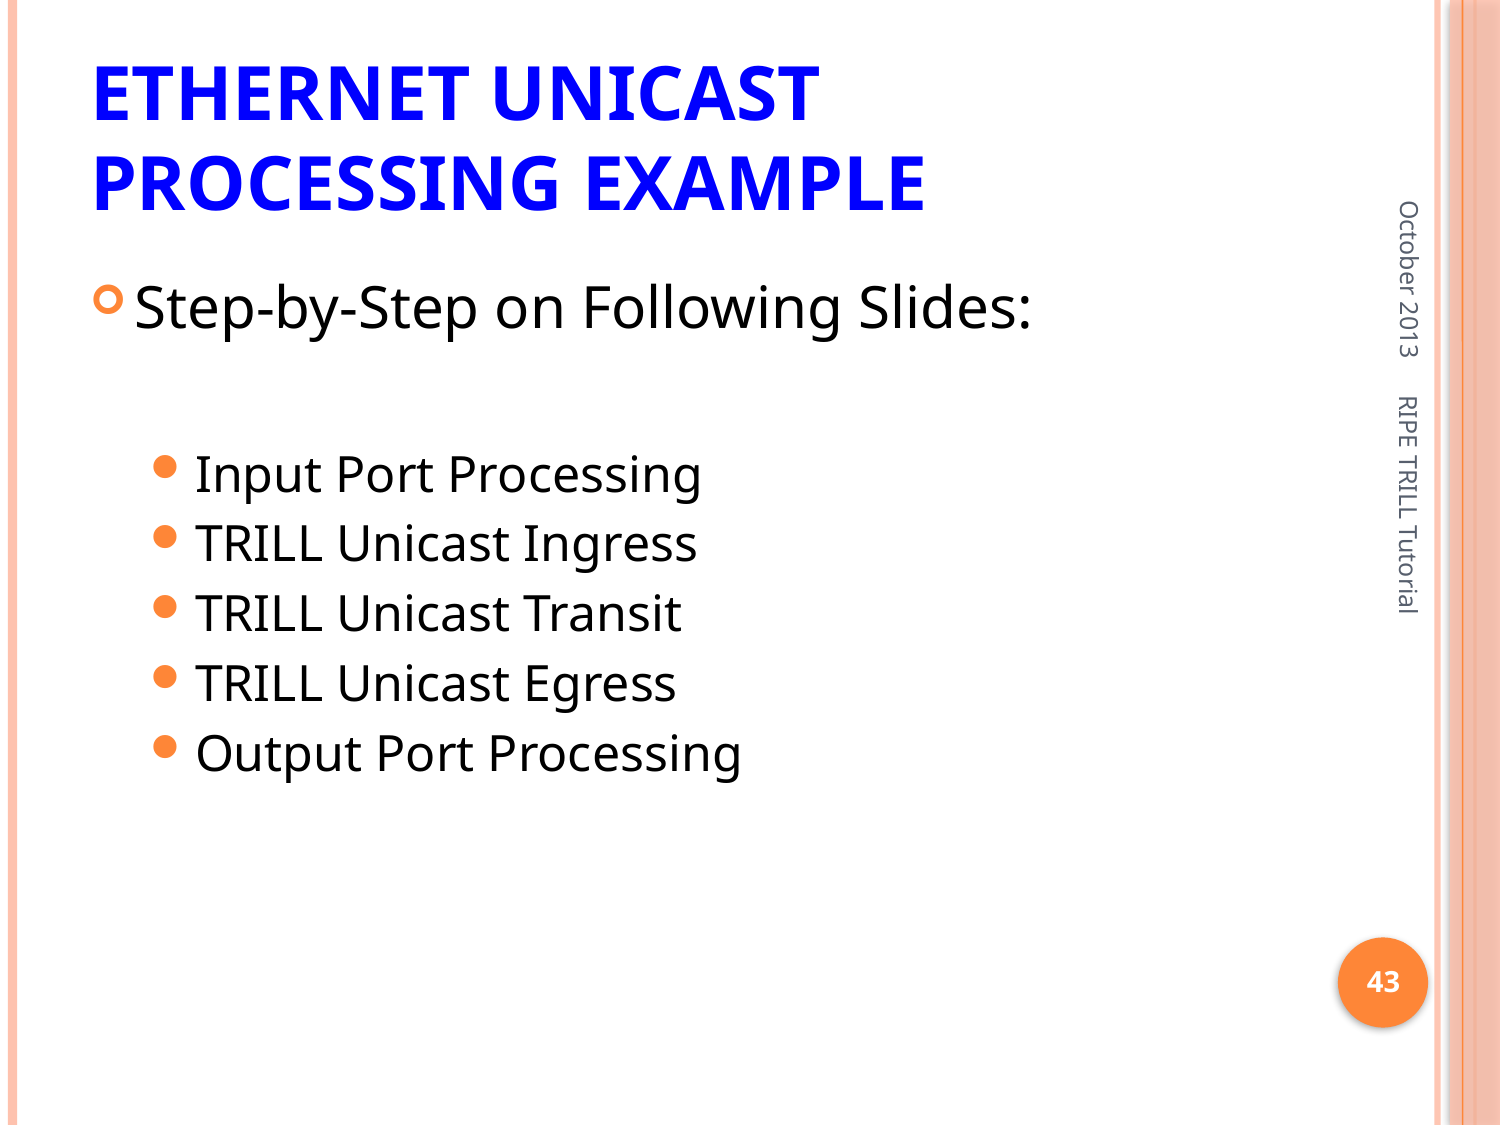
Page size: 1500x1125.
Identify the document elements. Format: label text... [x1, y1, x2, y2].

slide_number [1378, 43, 1442, 374]
title Ethernet Unicast Processing Example [75, 45, 1300, 233]
slide_number 43 [1333, 940, 1434, 1026]
footer RIPE TRILL Tutorial [1379, 380, 1440, 906]
list Step-by-Step on Following Slides: Input Port Processing TRILL Unicast Ingress TRILL Unicast Transit TRILL Unicast Egress Output Port Processing [74, 262, 1301, 1063]
